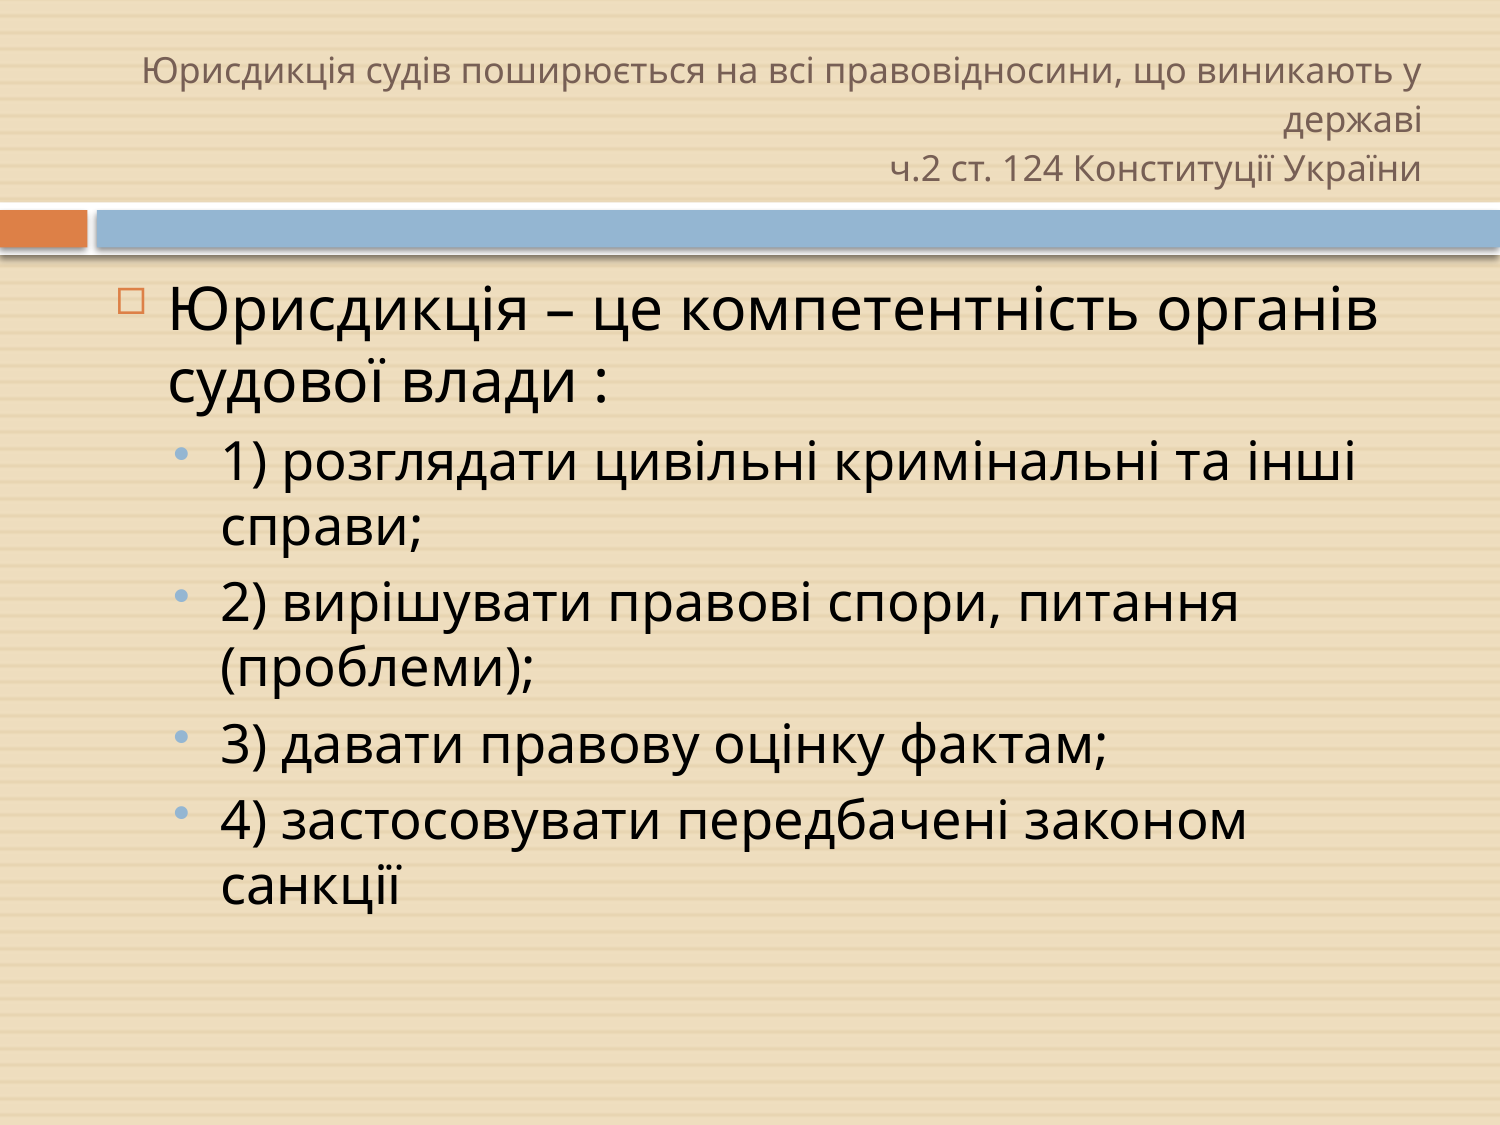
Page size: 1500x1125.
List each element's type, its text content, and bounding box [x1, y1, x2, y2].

title Юрисдикція судів поширюється на всі правовідносини, що виникають у державі ч.2 ст. 124 Конституції України [100, 37, 1438, 200]
list Юрисдикція – це компетентність органів судової влади : 1) розглядати цивільні кримінальні та інші справи; 2) вирішувати правові спори, питання (проблеми); 3) давати правову оцінку фактам; 4) застосовувати передбачені законом санкції [100, 262, 1438, 1000]
